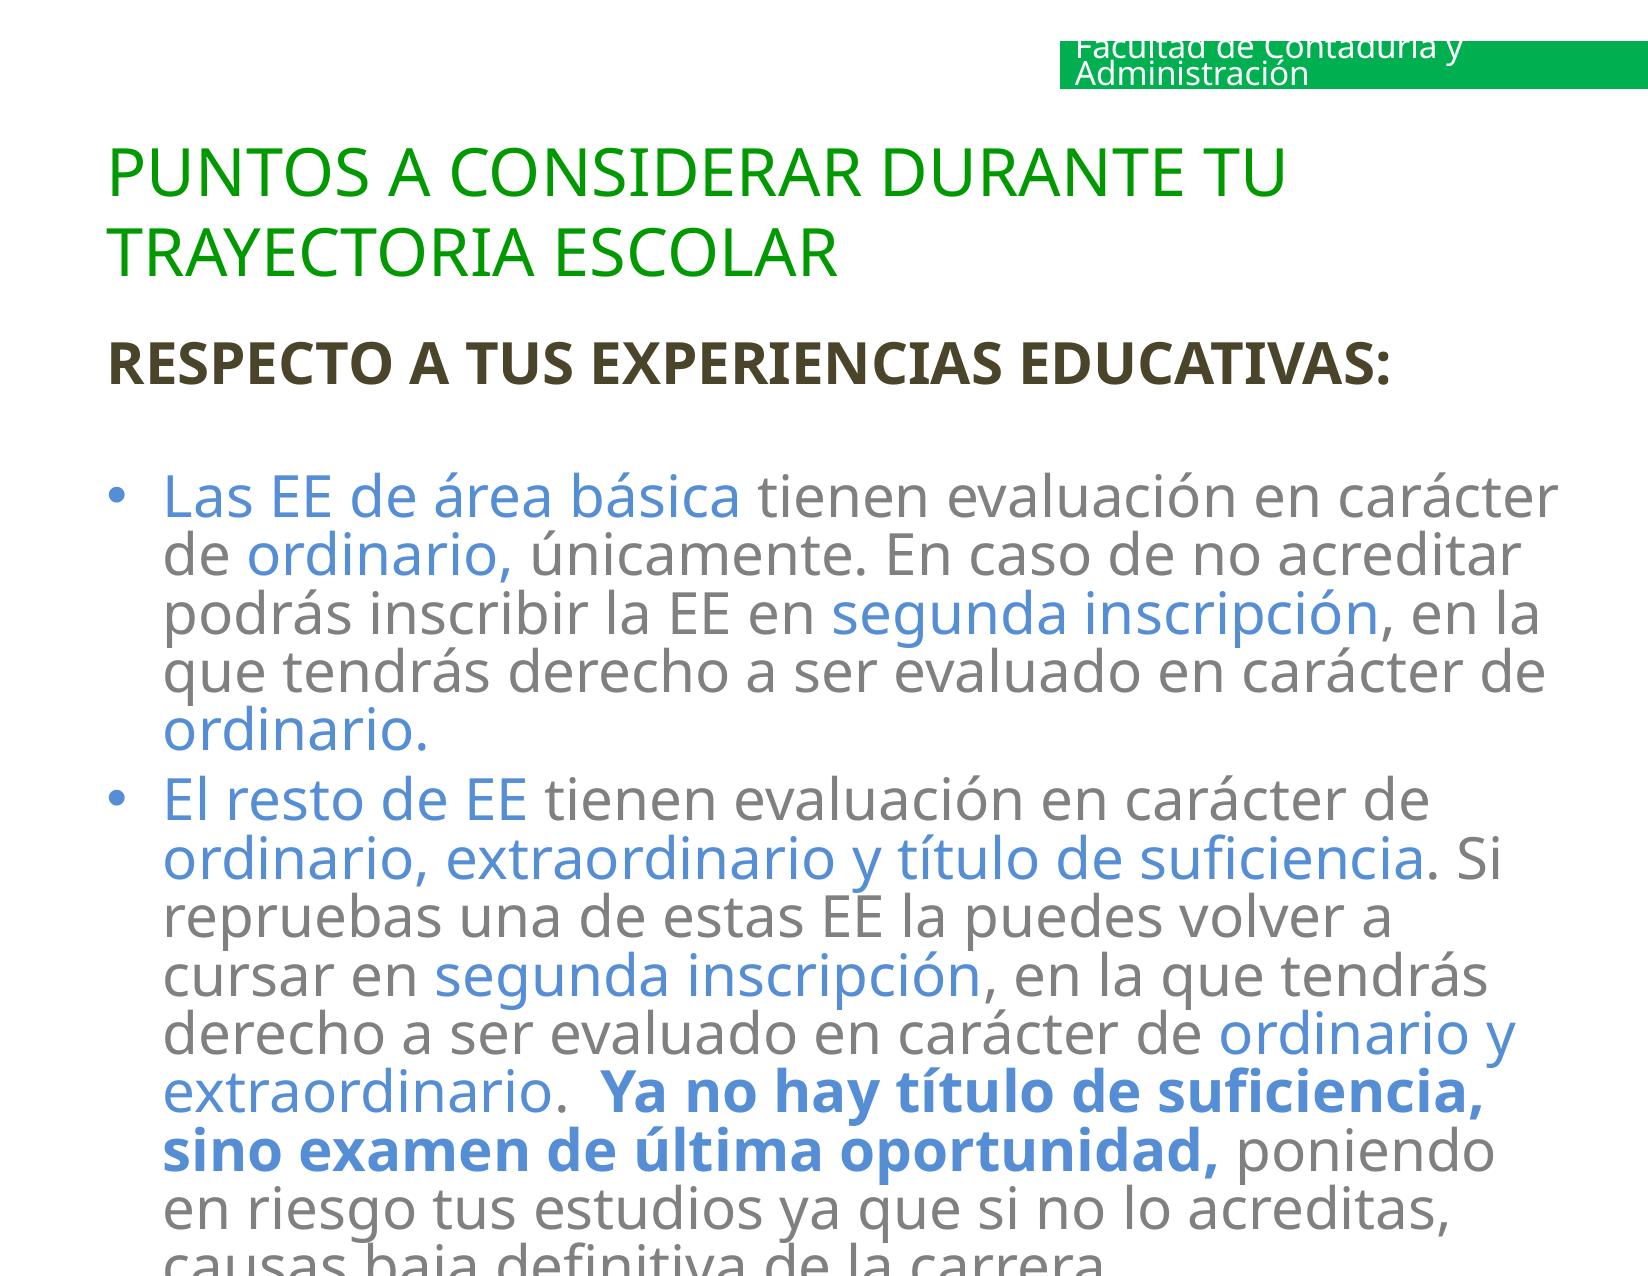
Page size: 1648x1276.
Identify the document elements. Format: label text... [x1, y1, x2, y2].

list RESPECTO A TUS EXPERIENCIAS EDUCATIVAS: Las EE de área básica tienen evaluación en carácter de ordinario, únicamente. En caso de no acreditar podrás inscribir la EE en segunda inscripción, en la que tendrás derecho a ser evaluado en carácter de ordinario. El resto de EE tienen evaluación en carácter de ordinario, extraordinario y título de suficiencia. Si repruebas una de estas EE la puedes volver a cursar en segunda inscripción, en la que tendrás derecho a ser evaluado en carácter de ordinario y extraordinario. Ya no hay título de suficiencia, sino examen de última oportunidad, poniendo en riesgo tus estudios ya que si no lo acreditas, causas baja definitiva de la carrera. [91, 330, 1581, 1194]
title PUNTOS A CONSIDERAR DURANTE TU TRAYECTORIA ESCOLAR [91, 165, 1533, 255]
text_box Facultad de Contaduría y Administración [1058, 39, 1648, 92]
